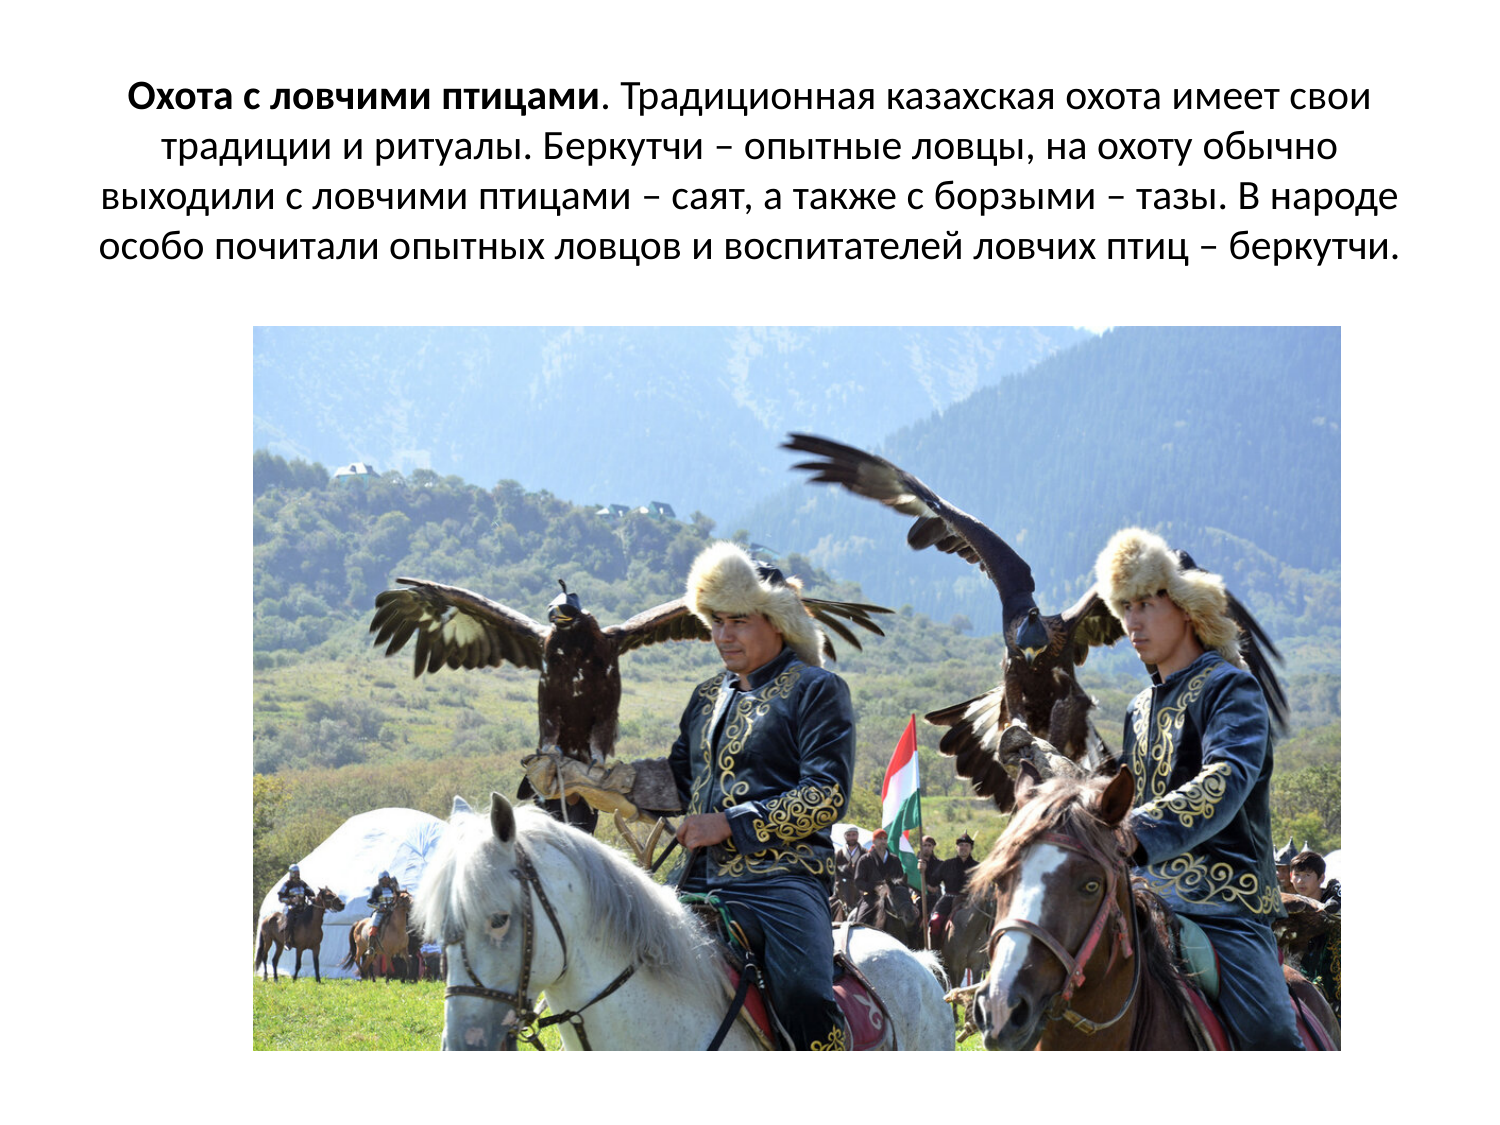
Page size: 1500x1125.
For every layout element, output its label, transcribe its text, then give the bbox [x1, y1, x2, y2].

picture [253, 326, 1341, 1052]
title Охота с ловчими птицами. Традиционная казахская охота имеет свои традиции и ритуалы. Беркутчи – опытные ловцы, на охоту обычно выходили с ловчими птицами – саят, а также с борзыми – тазы. В народе особо почитали опытных ловцов и воспитателей ловчих птиц – беркутчи. [75, 45, 1425, 291]
